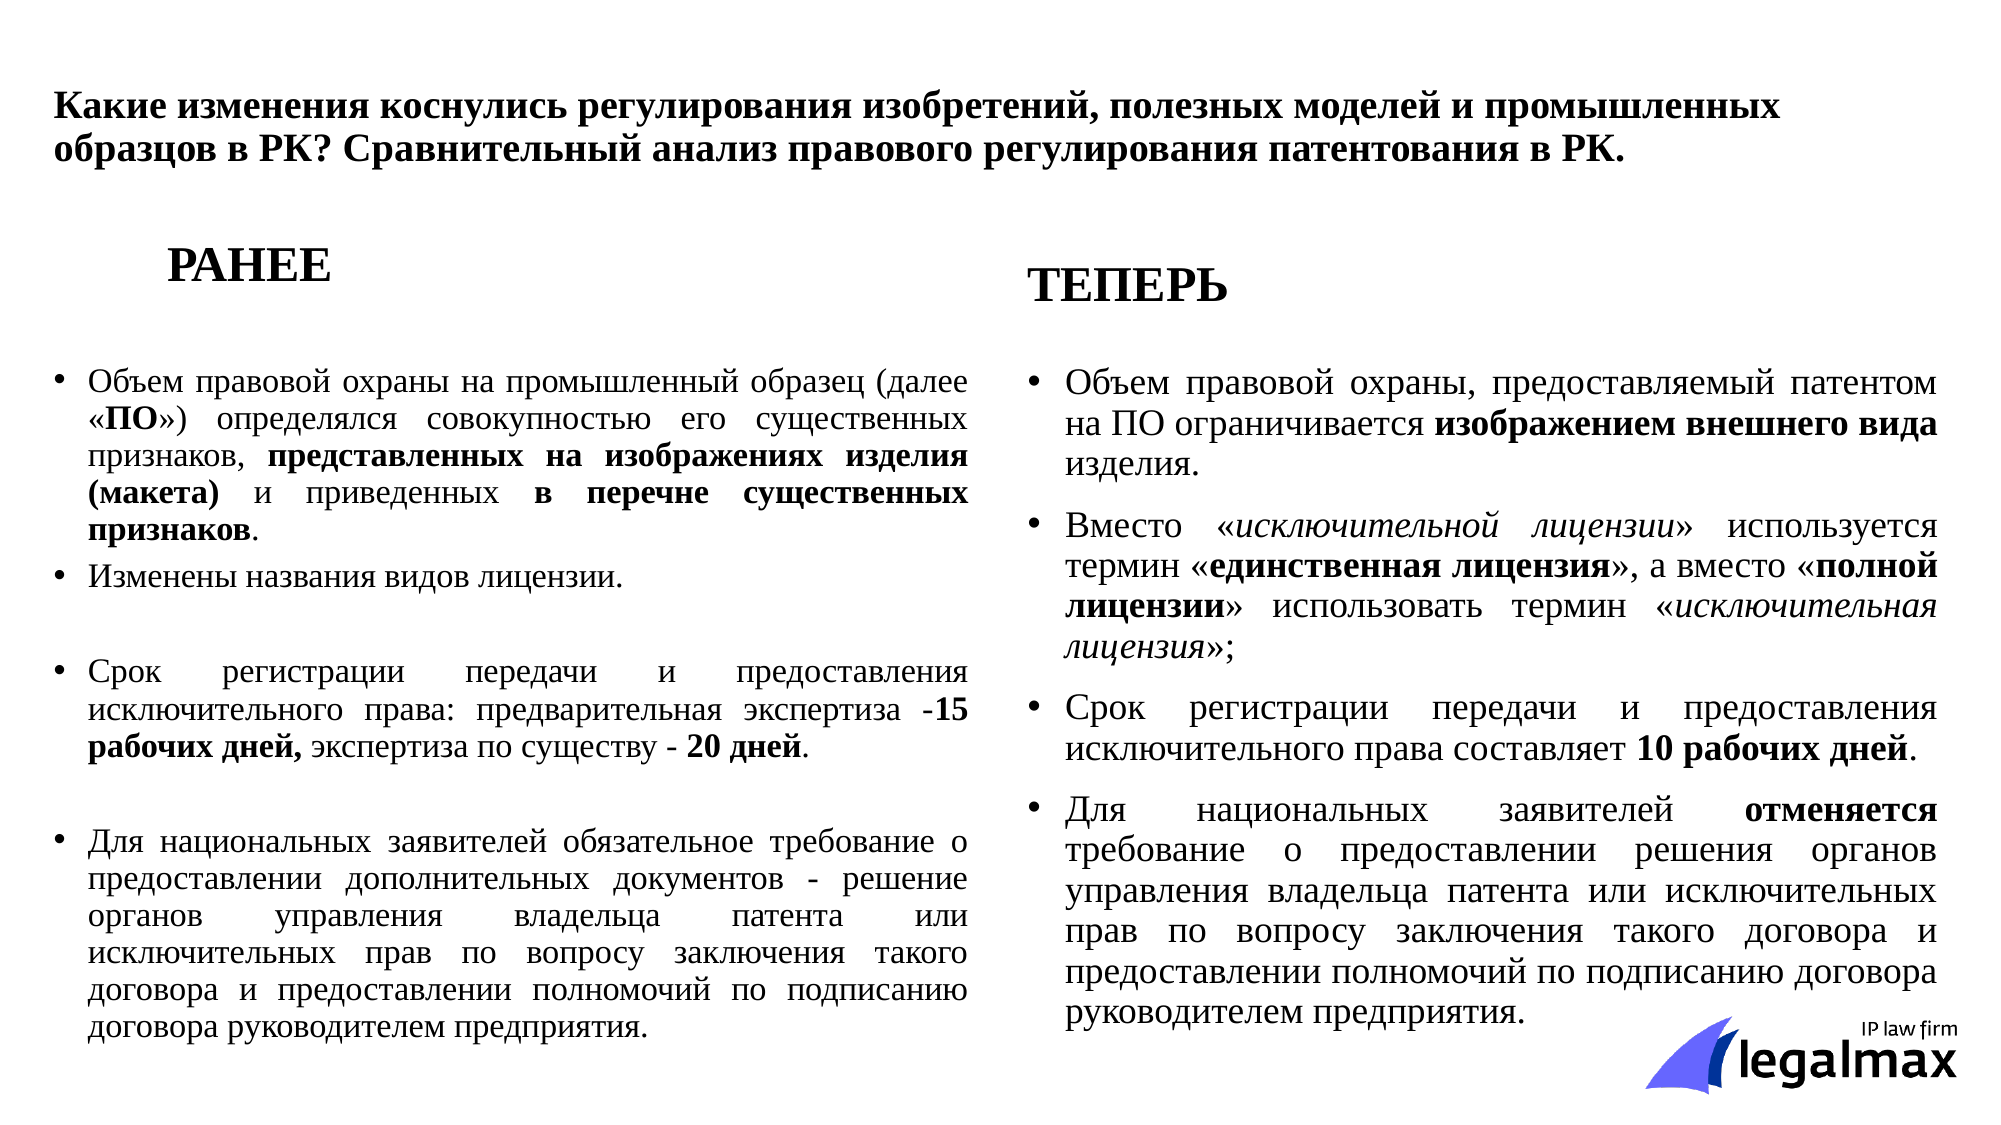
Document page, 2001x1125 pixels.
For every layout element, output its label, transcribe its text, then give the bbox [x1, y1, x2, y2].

list Объем правовой охраны, предоставляемый патентом на ПО ограничивается изображением внешнего вида изделия. Вместо «исключительной лицензии» используется термин «единственная лицензия», а вместо «полной лицензии» использовать термин «исключительная лицензия»; Срок регистрации передачи и предоставления исключительного права составляет 10 рабочих дней. Для национальных заявителей отменяется требование о предоставлении решения органов управления владельца патента или исключительных прав по вопросу заключения такого договора и предоставлении полномочий по подписанию договора руководителем предприятия. [1012, 354, 1954, 1108]
list ТЕПЕРЬ [1012, 258, 1863, 354]
picture [1629, 1001, 1976, 1105]
list РАНЕЕ [152, 239, 999, 375]
title Какие изменения коснулись регулирования изобретений, полезных моделей и промышленных образцов в РК? Сравнительный анализ правового регулирования патентования в РК. [38, 74, 1803, 179]
list Объем правовой охраны на промышленный образец (далее «ПО») определялся совокупностью его существенных признаков, представленных на изображениях изделия (макета) и приведенных в перечне существенных признаков. Изменены названия видов лицензии. Срок регистрации передачи и предоставления исключительного права: предварительная экспертиза -15 рабочих дней, экспертиза по существу - 20 дней. Для национальных заявителей обязательное требование о предоставлении дополнительных документов - решение органов управления владельца патента или исключительных прав по вопросу заключения такого договора и предоставлении полномочий по подписанию договора руководителем предприятия. [38, 354, 984, 1071]
